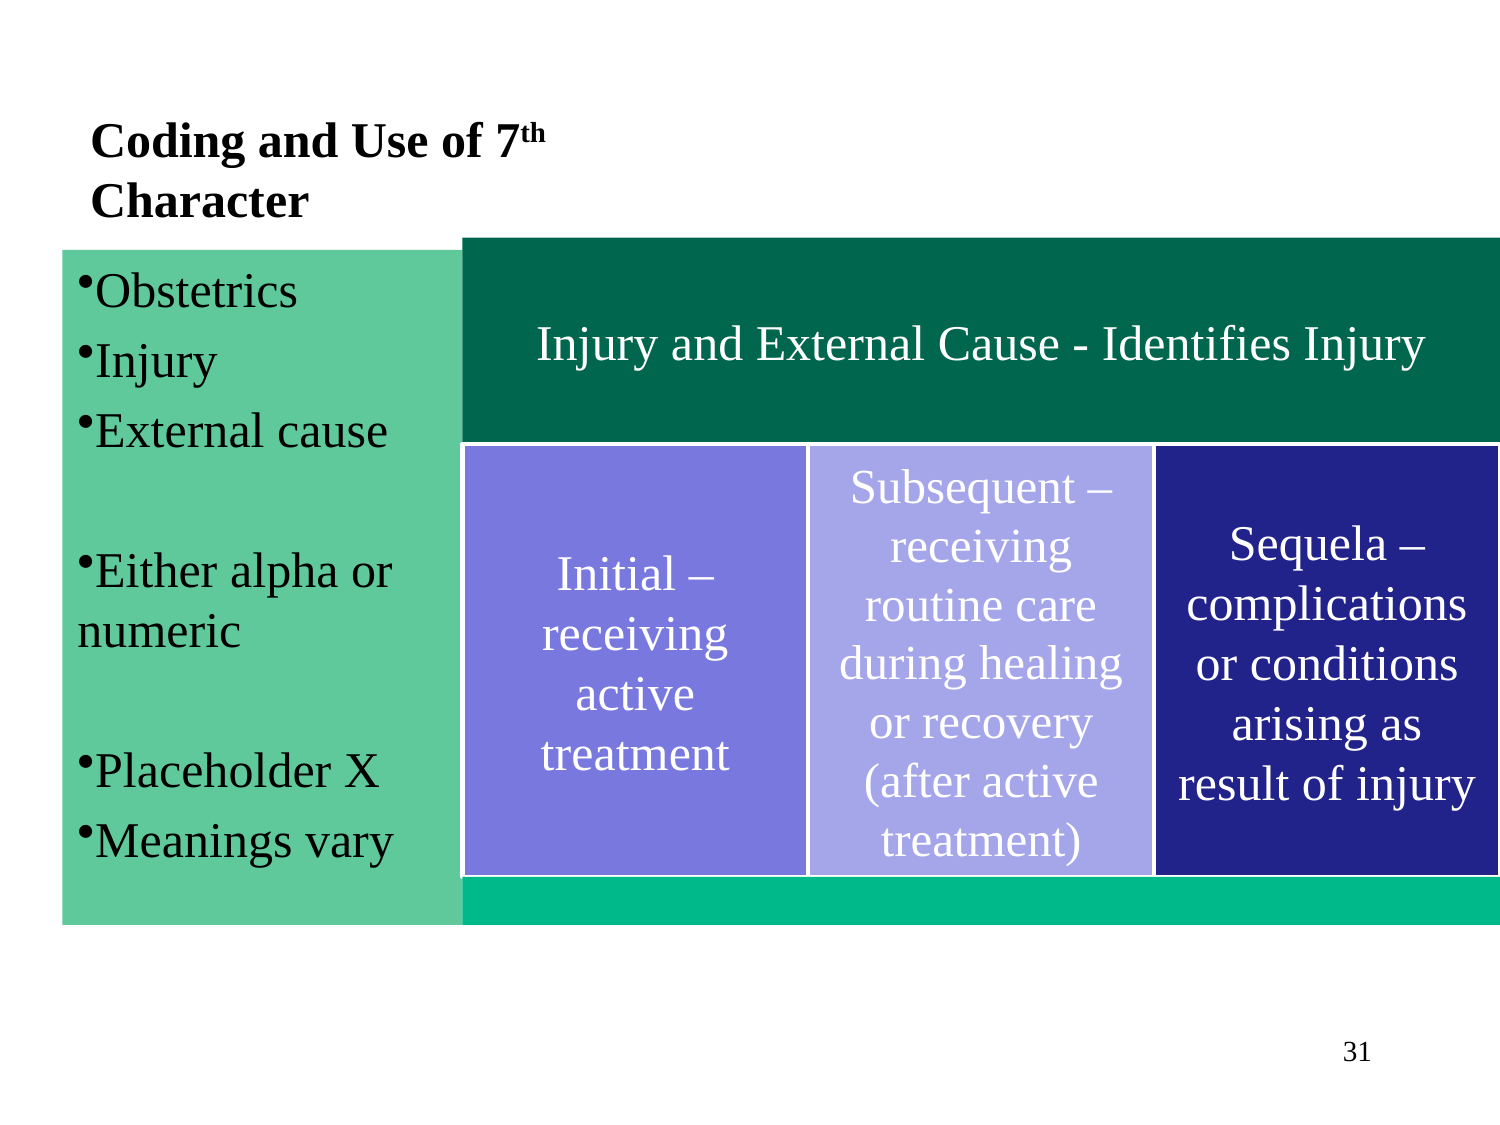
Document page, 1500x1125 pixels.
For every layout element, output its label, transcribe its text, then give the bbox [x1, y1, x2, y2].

title Coding and Use of 7th Character [74, 44, 569, 236]
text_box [462, 237, 1500, 926]
list Obstetrics Injury External cause Either alpha or numeric Placeholder X Meanings vary [62, 249, 457, 926]
slide_number 31 [1074, 1024, 1388, 1101]
